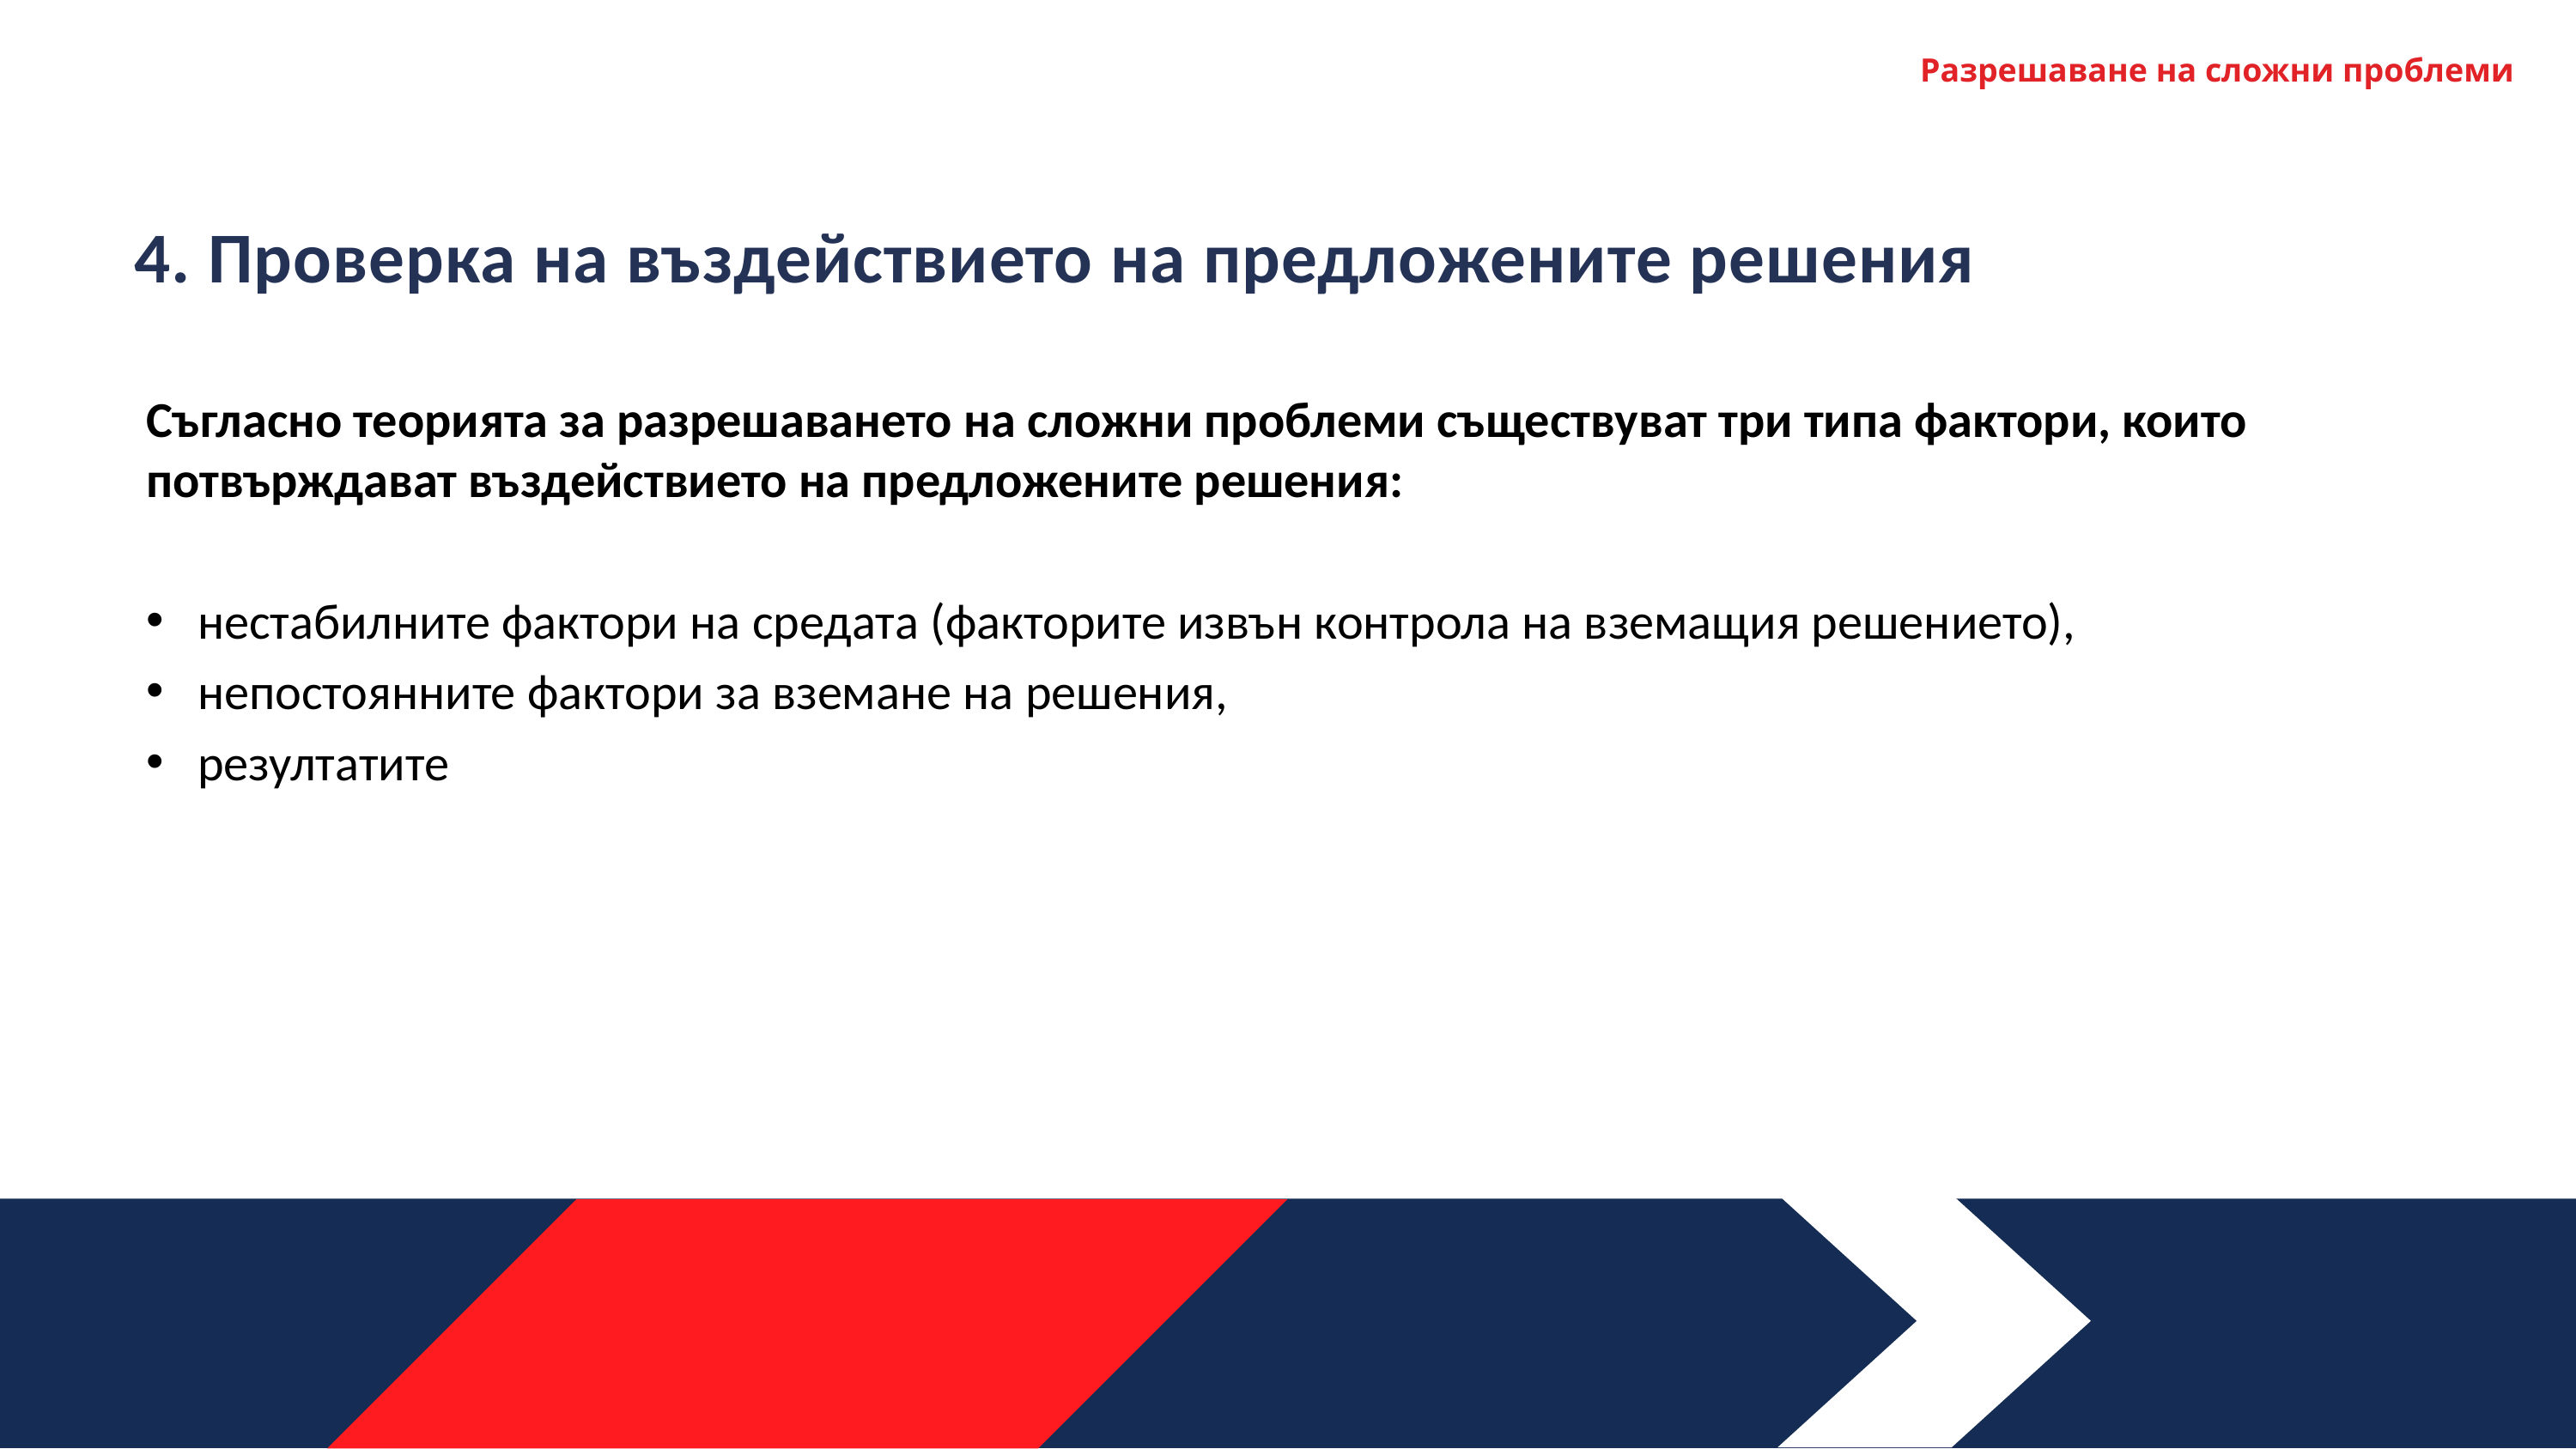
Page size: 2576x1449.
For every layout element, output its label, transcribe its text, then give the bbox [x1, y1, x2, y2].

text_box Съгласно теорията за разрешаването на сложни проблеми съществуват три типа фактори, които потвърждават въздействието на предложените решения: нестабилните фактори на средата (факторите извън контрола на вземащия решението), непостоянните фактори за вземане на решения, резултатите [133, 380, 2330, 868]
text_box Разрешаване на сложни проблеми [1158, 47, 2515, 88]
text_box 4. Проверка на въздействието на предложените решения [131, 209, 2501, 398]
